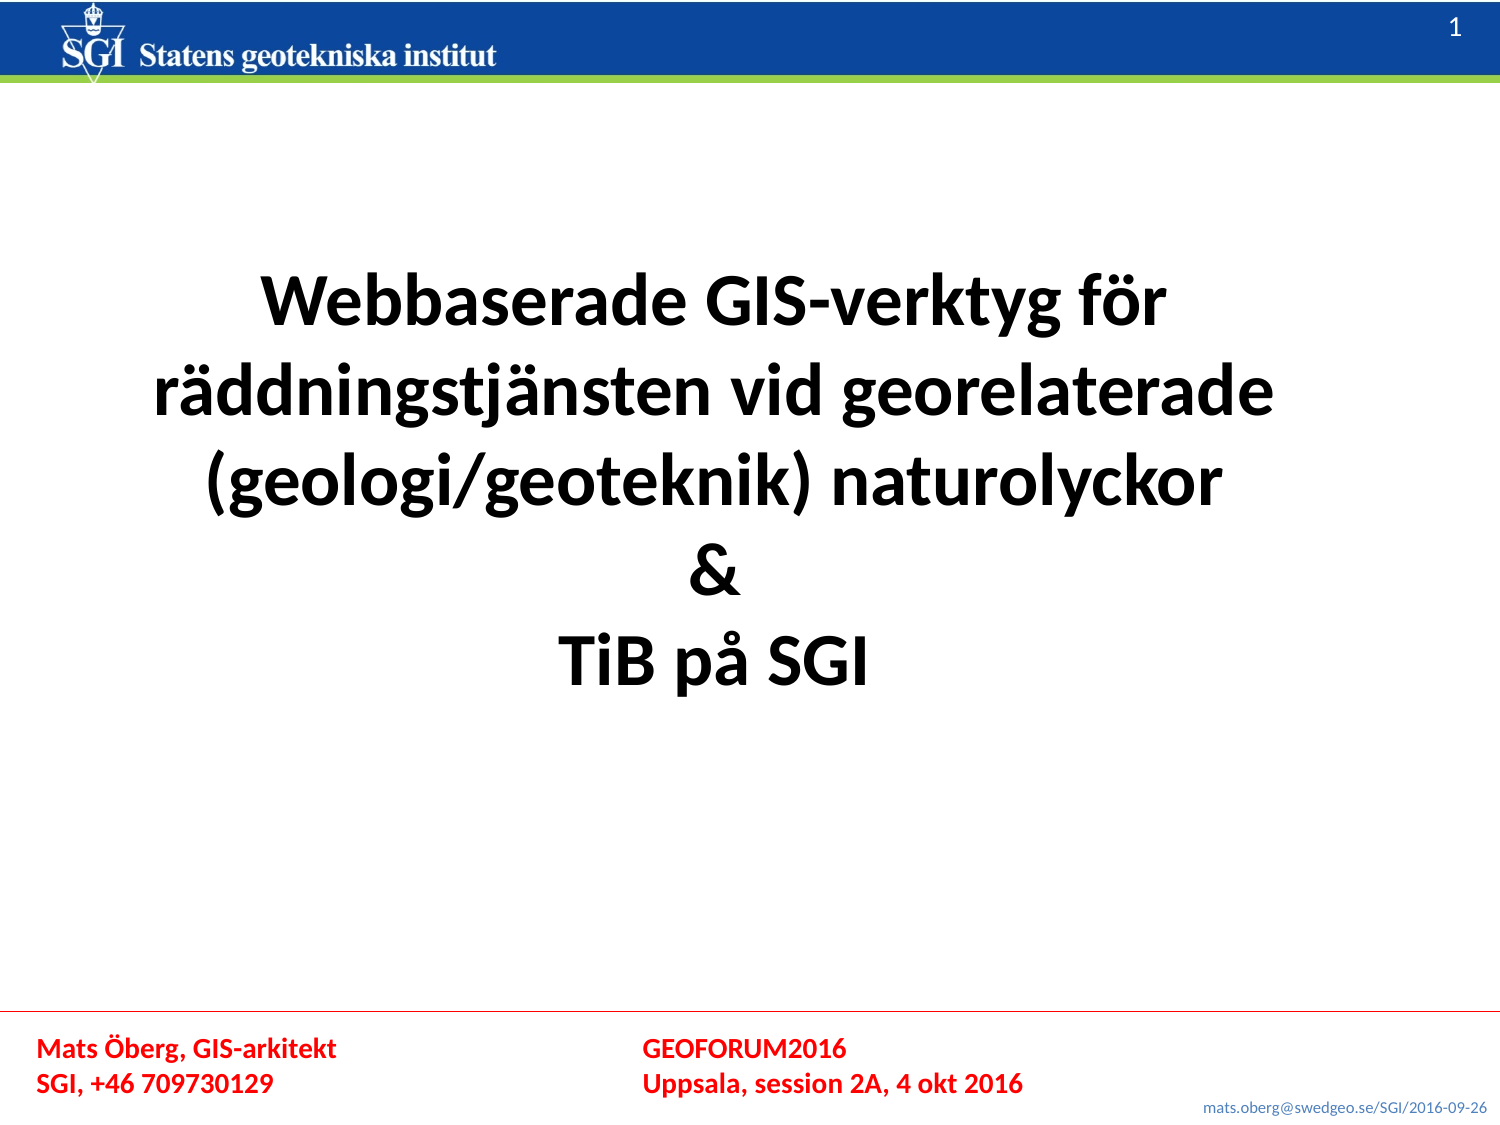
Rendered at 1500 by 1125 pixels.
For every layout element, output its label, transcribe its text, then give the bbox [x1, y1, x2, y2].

text_box Webbaserade GIS-verktyg för räddningstjänsten vid georelaterade (geologi/geoteknik) naturolyckor & TiB på SGI [41, 243, 1388, 799]
text_box Mats Öberg, GIS-arkitekt SGI, +46 709730129 [21, 1021, 358, 1107]
text_box GEOFORUM2016 Uppsala, session 2A, 4 okt 2016 [627, 1021, 1227, 1107]
picture [0, 0, 1500, 83]
